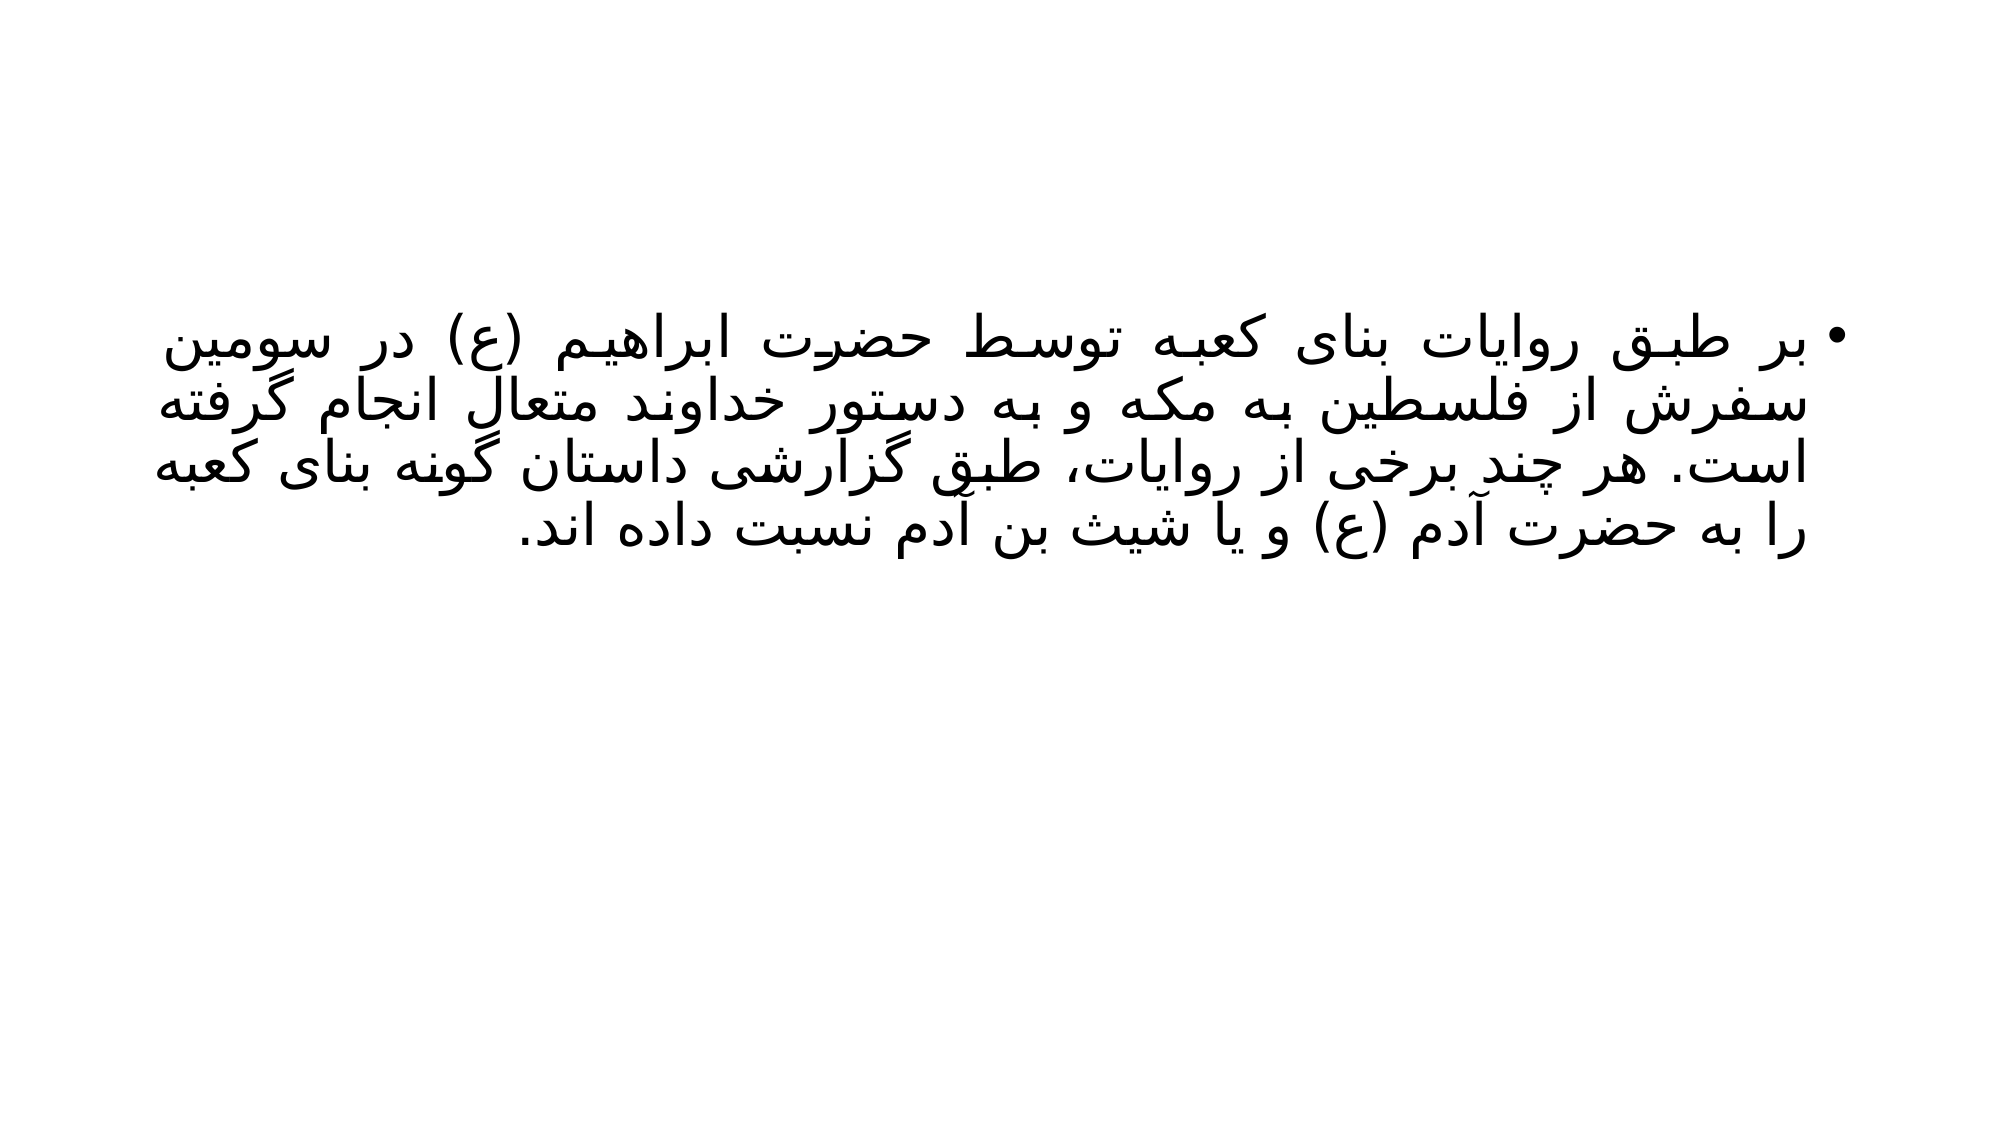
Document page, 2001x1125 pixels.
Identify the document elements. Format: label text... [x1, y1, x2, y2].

list بر طبق روایات بنای کعبه توسط حضرت ابراهیم (ع) در سومین سفرش از فلسطین به مکه و به دستور خداوند متعال انجام گرفته است. هر چند برخی از روایات، طبق گزارشی داستان گونه بنای کعبه را به حضرت آدم (ع) و یا شیث بن آدم نسبت داده اند. [137, 299, 1863, 1014]
